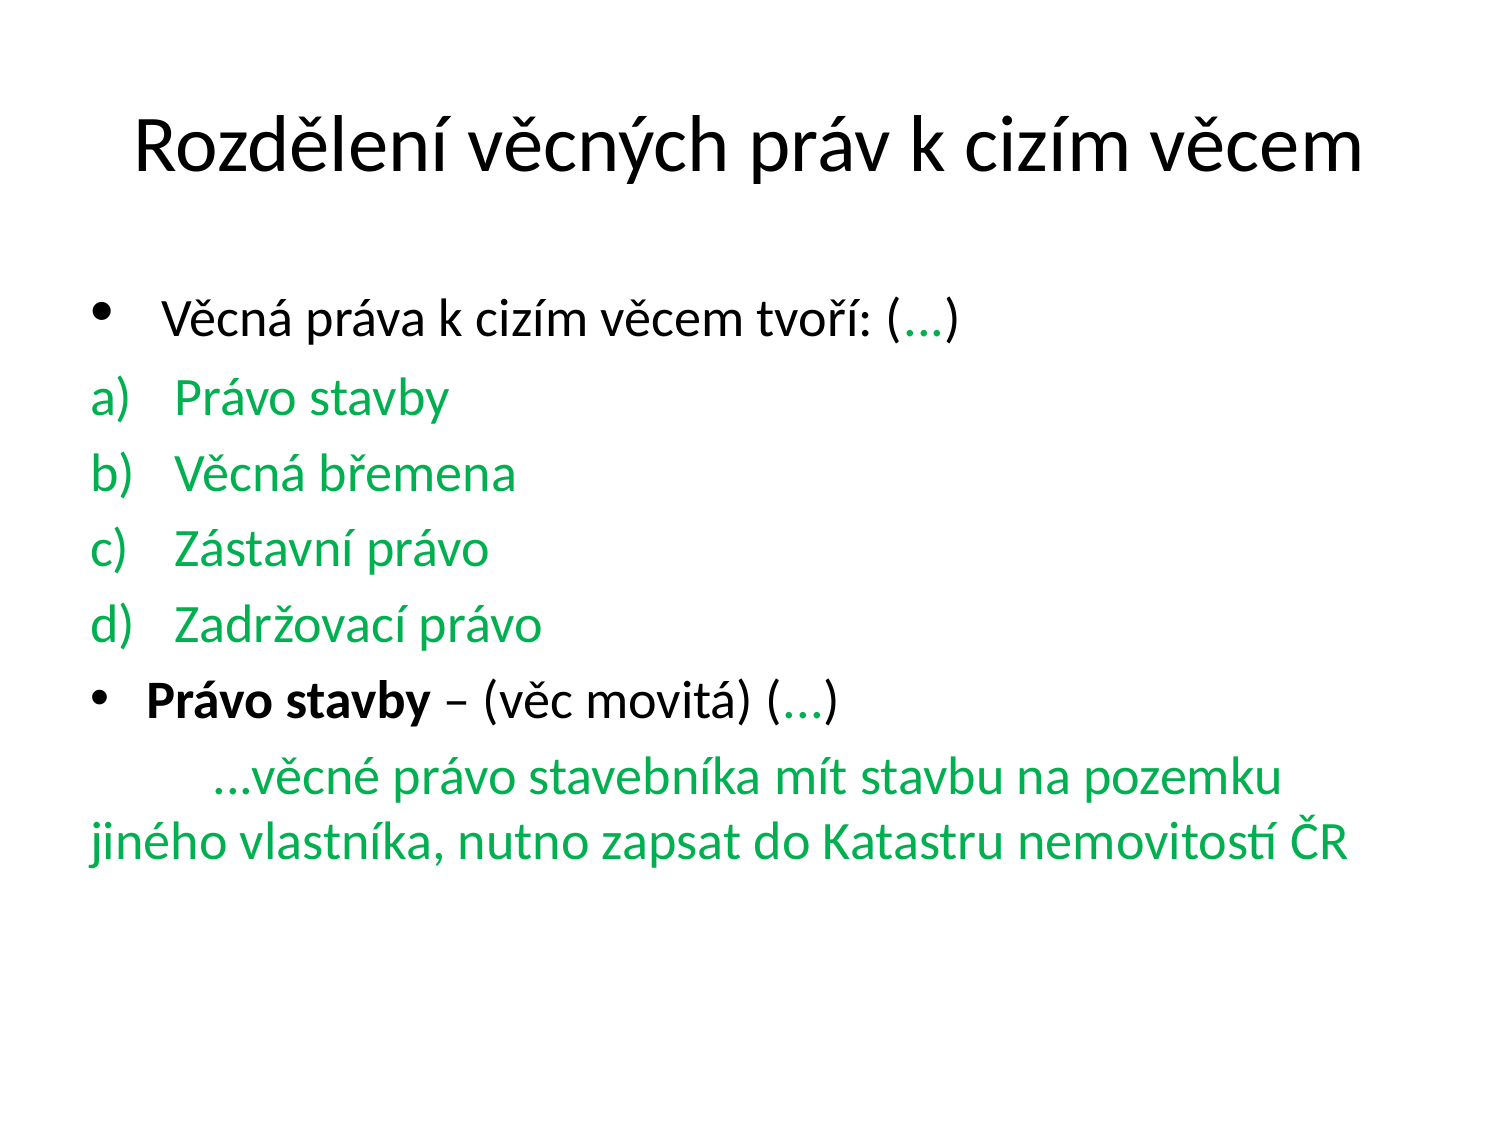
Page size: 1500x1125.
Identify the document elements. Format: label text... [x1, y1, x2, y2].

list Věcná práva k cizím věcem tvoří: (...) Právo stavby Věcná břemena Zástavní právo Zadržovací právo Právo stavby – (věc movitá) (...) ...věcné právo stavebníka mít stavbu na pozemku jiného vlastníka, nutno zapsat do Katastru nemovitostí ČR [75, 262, 1425, 1005]
title Rozdělení věcných práv k cizím věcem [75, 45, 1425, 233]
